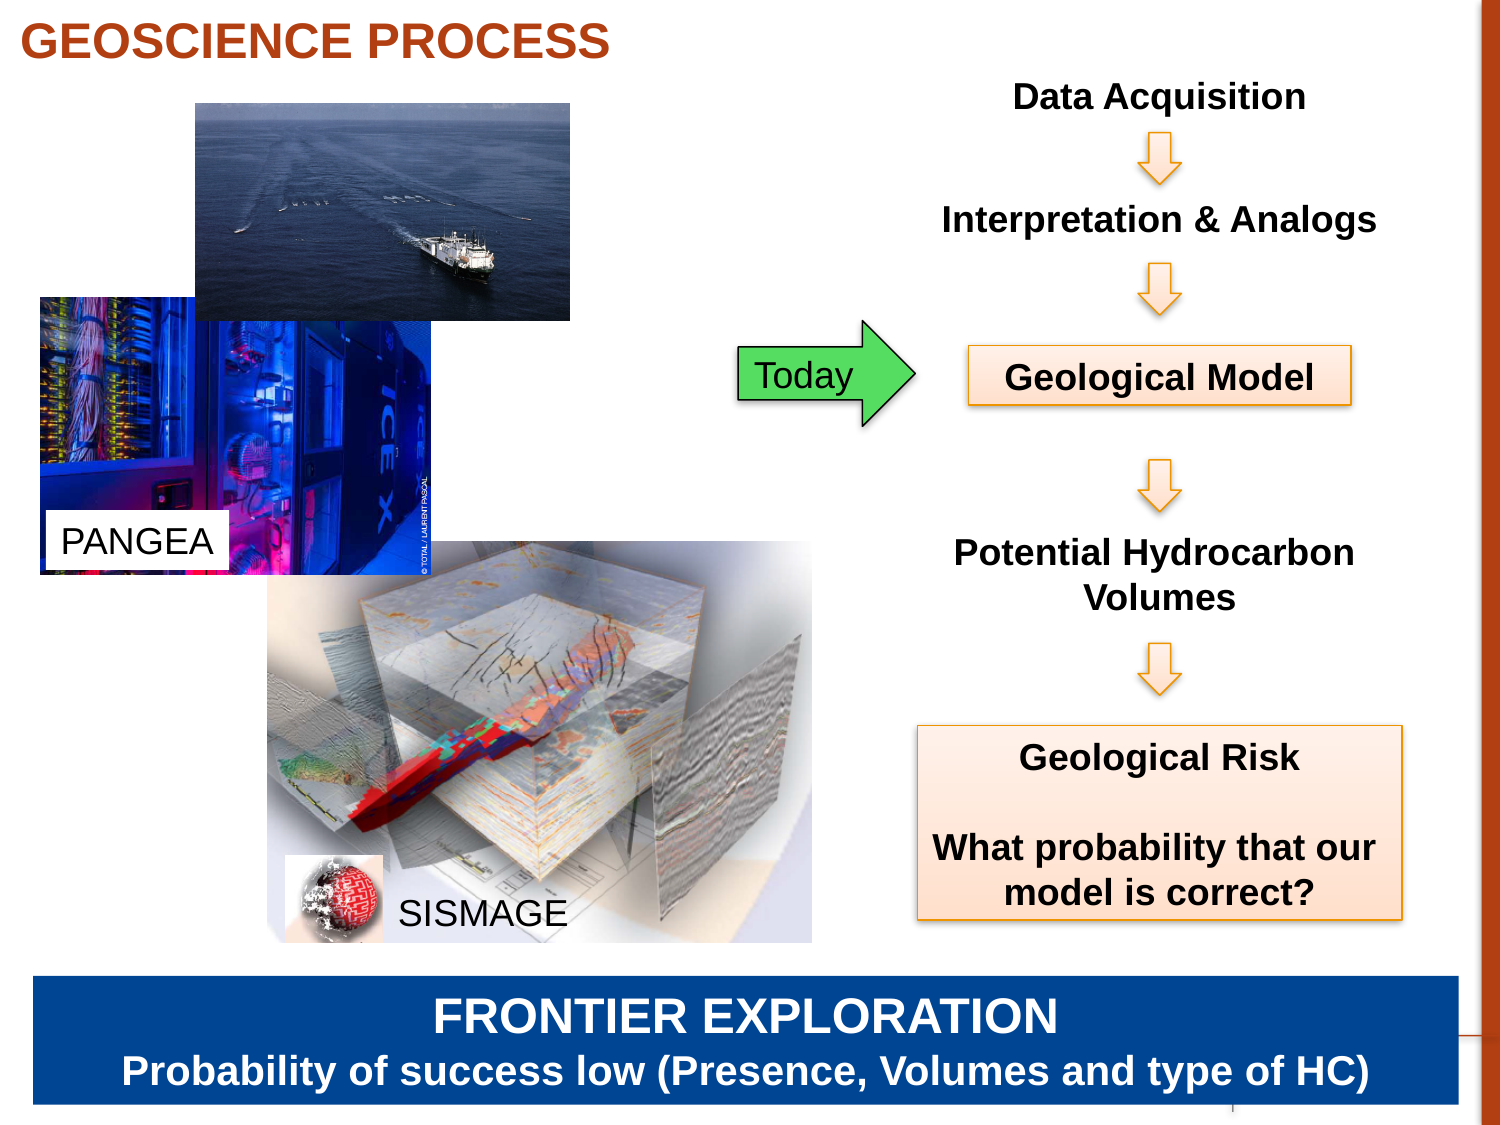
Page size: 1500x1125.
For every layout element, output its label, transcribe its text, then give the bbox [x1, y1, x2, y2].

text_box [1137, 131, 1183, 186]
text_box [737, 320, 916, 427]
picture [1260, 1105, 1426, 1112]
text_box [1137, 459, 1183, 513]
text_box Geological Risk What probability that our model is correct? [917, 725, 1403, 921]
title GEOSCIENCE PROCESS [4, 0, 1483, 79]
text_box FROntier exploration Probability of success low (Presence, Volumes and type of HC) [33, 975, 1459, 1105]
text_box Interpretation & Analogs [926, 188, 1393, 248]
slide_number 5 [1074, 1105, 1194, 1110]
text_box Potential Hydrocarbon Volumes [938, 520, 1382, 625]
text_box Geological Model [968, 345, 1352, 406]
picture [39, 103, 812, 943]
text_box Data Acquisition [997, 64, 1322, 125]
text_box [1137, 262, 1183, 316]
text_box [1137, 642, 1183, 696]
